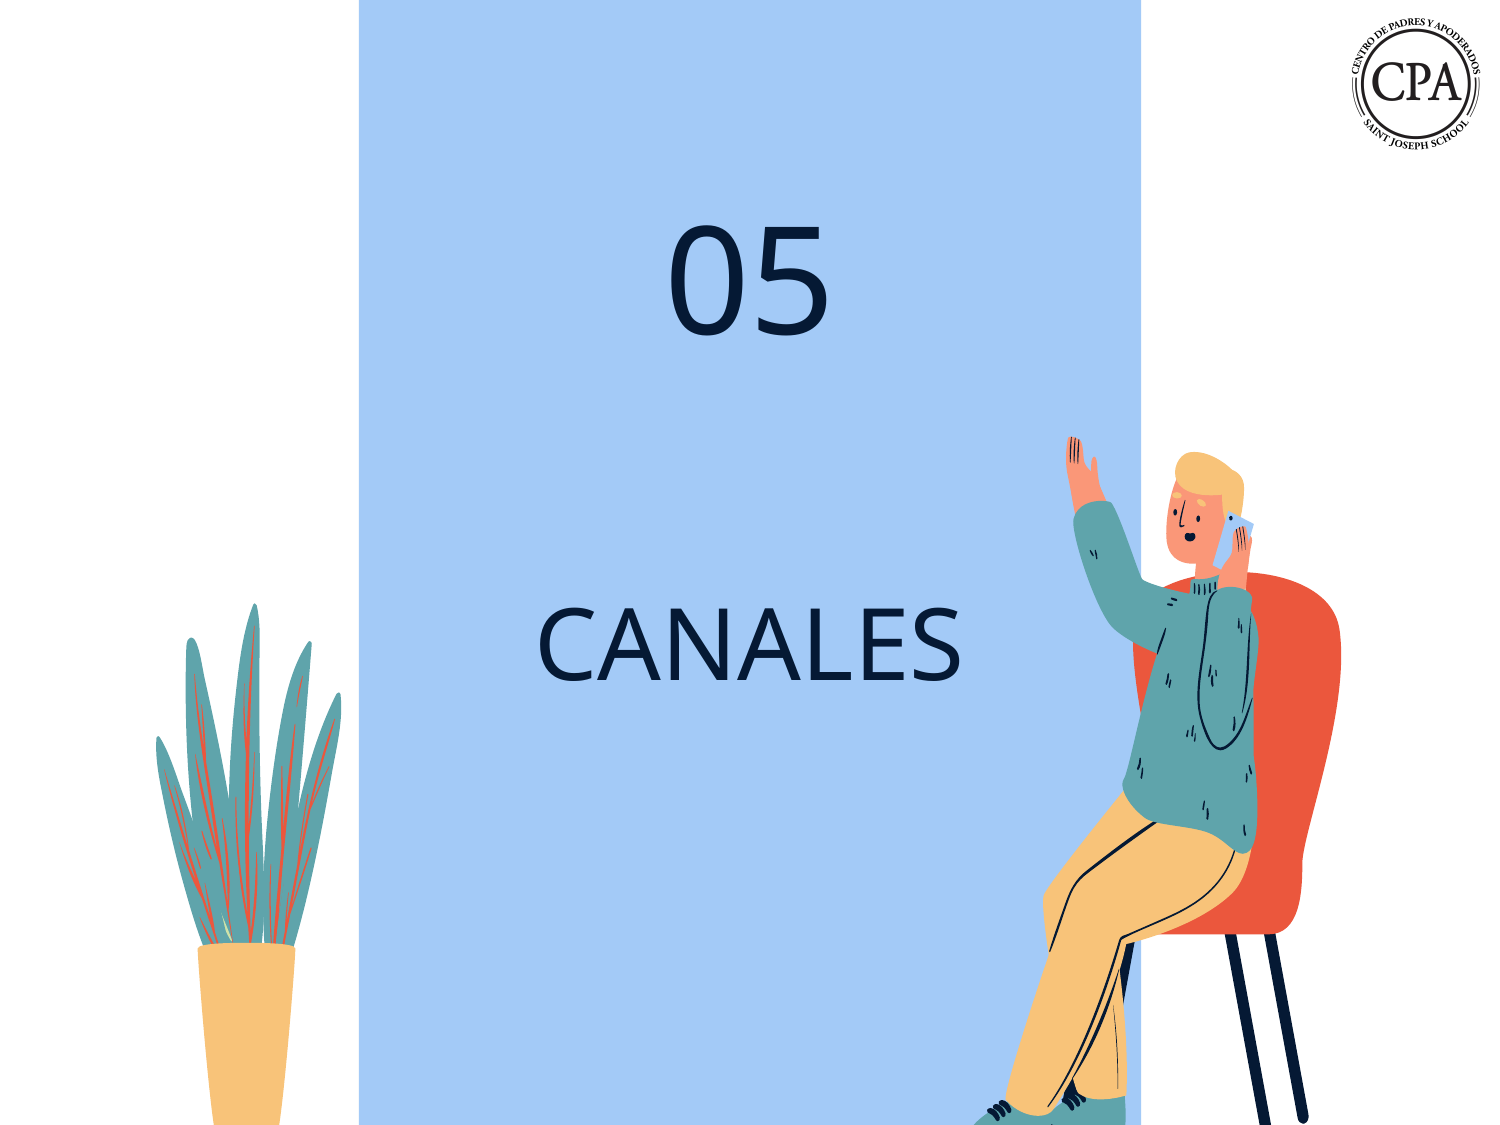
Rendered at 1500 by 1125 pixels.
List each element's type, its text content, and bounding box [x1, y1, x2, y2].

picture [1332, 0, 1500, 168]
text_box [965, 436, 1351, 1125]
title CANALES [403, 560, 960, 745]
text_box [154, 603, 344, 1125]
title 05 [543, 206, 956, 380]
